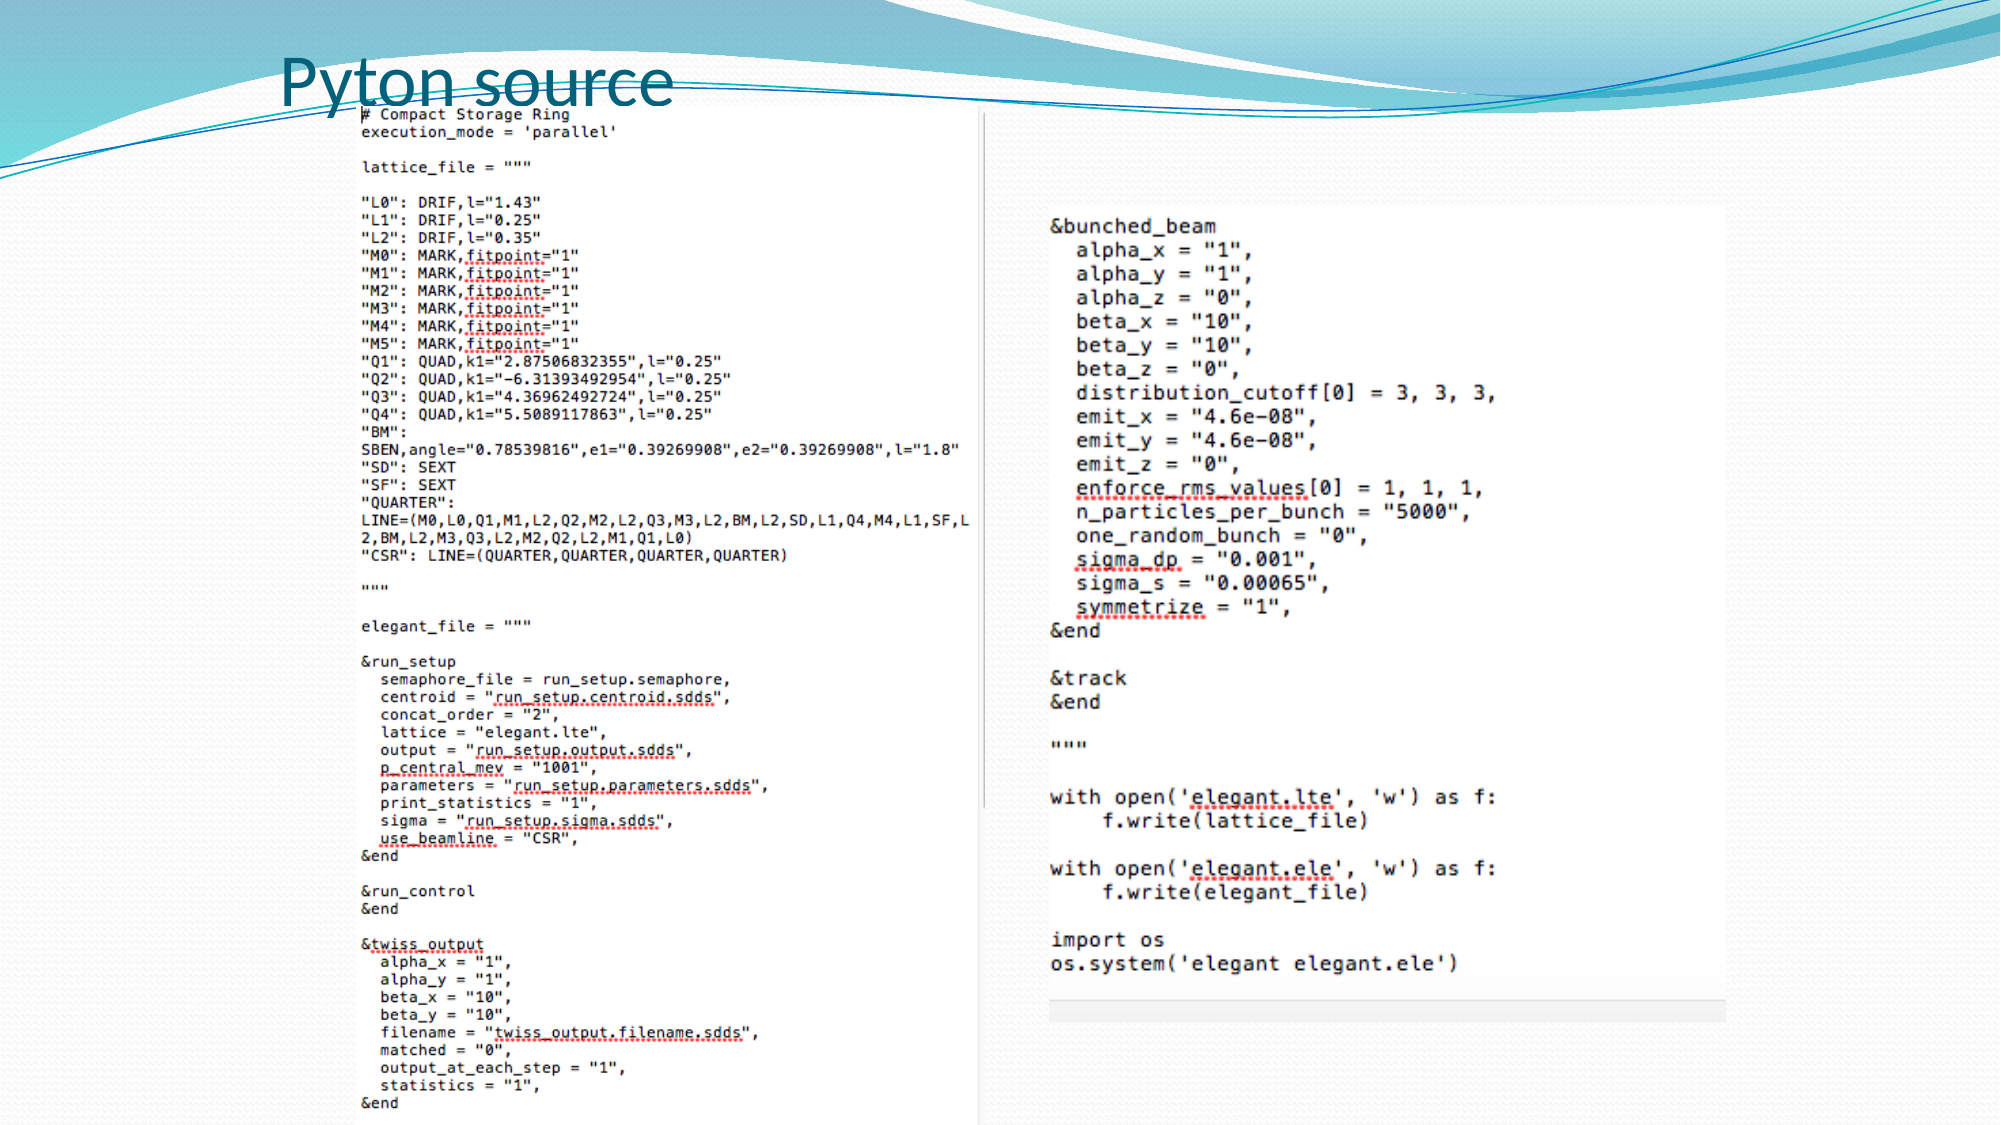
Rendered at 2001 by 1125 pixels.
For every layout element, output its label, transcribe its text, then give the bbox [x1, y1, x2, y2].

picture [356, 106, 986, 1125]
title Pyton source [279, 0, 1630, 122]
picture [1049, 205, 1726, 1022]
